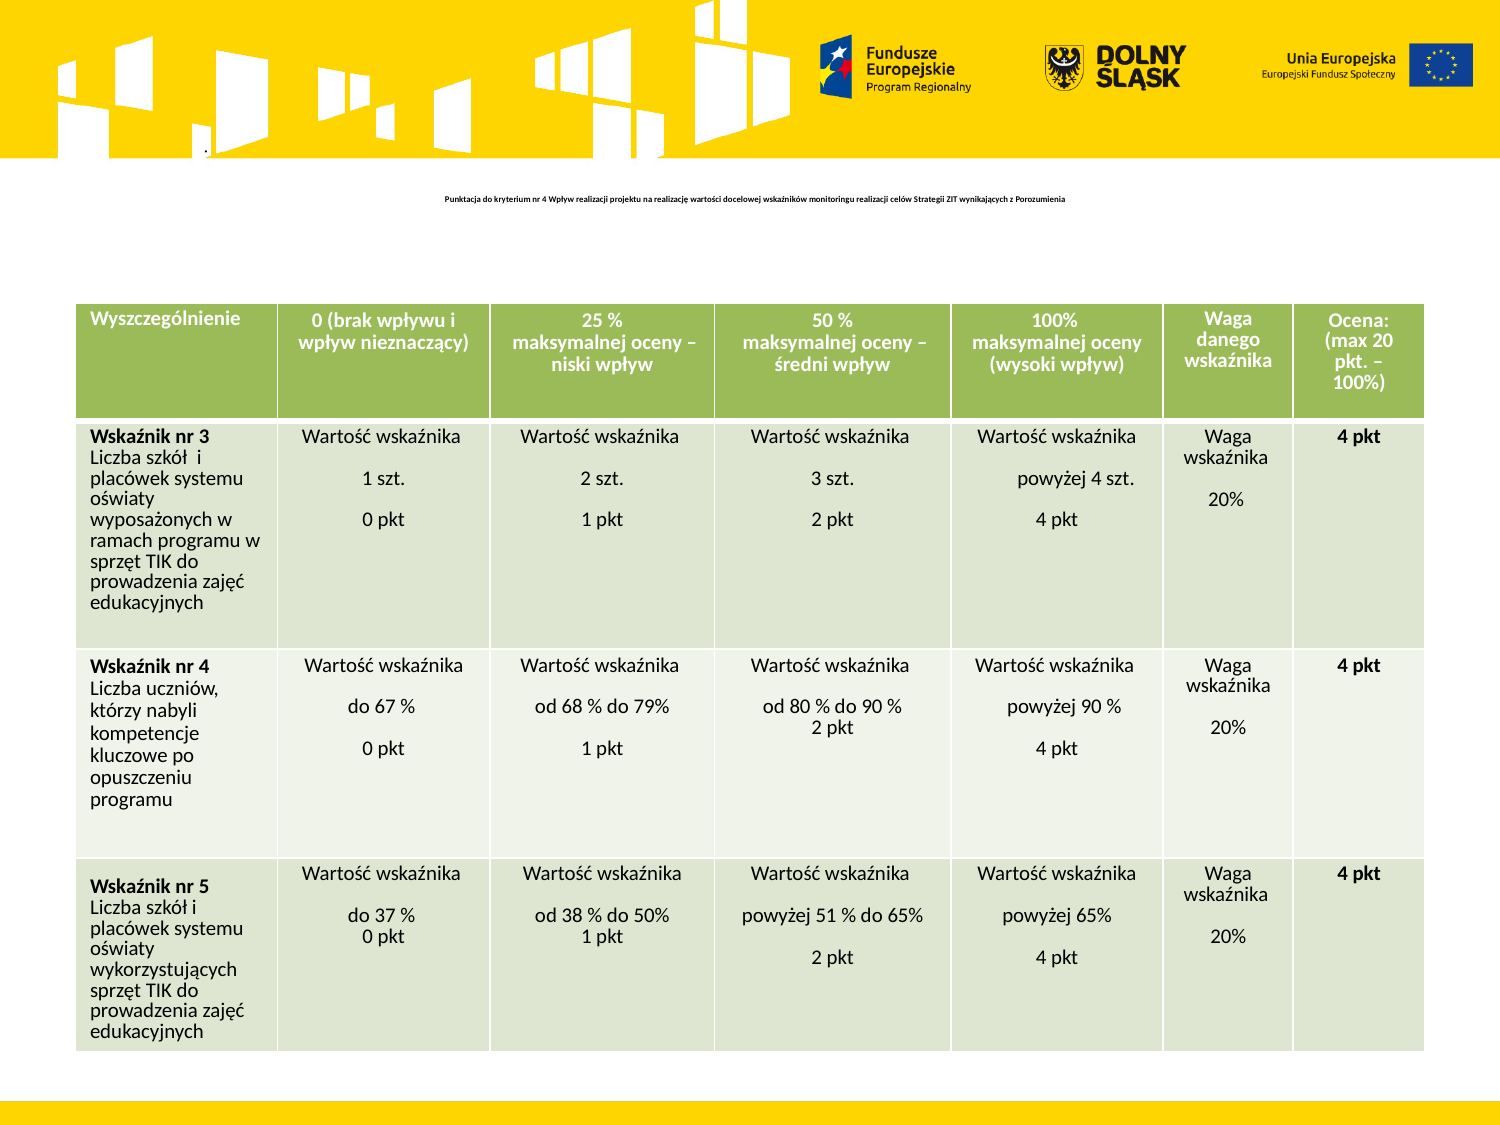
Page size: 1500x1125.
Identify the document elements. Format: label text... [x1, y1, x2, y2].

table_cell Wskaźnik nr 3 Liczba szkół i placówek systemu oświaty wyposażonych w ramach programu w sprzęt TIK do prowadzenia zajęć edukacyjnych [76, 424, 277, 648]
table_cell Wartość wskaźnika powyżej 51 % do 65% 2 pkt [715, 859, 950, 1051]
table_header 0 (brak wpływu i wpływ nieznaczący) [278, 304, 489, 418]
table_cell Wartość wskaźnika powyżej 65% 4 pkt [952, 859, 1162, 1051]
table_cell Wartość wskaźnika powyżej 4 szt. 4 pkt [952, 424, 1162, 648]
table_cell Wartość wskaźnika od 38 % do 50% 1 pkt [491, 859, 714, 1051]
table_cell Wartość wskaźnika 1 szt. 0 pkt [278, 424, 489, 648]
table_header 50 % maksymalnej oceny – średni wpływ [715, 304, 950, 418]
table_cell Wartość wskaźnika 2 szt. 1 pkt [491, 424, 714, 648]
table_cell Wartość wskaźnika do 37 % 0 pkt [278, 859, 489, 1051]
table_cell 4 pkt [1294, 859, 1424, 1051]
table_cell 4 pkt [1294, 650, 1424, 857]
table_cell Wskaźnik nr 4 Liczba uczniów, którzy nabyli kompetencje kluczowe po opuszczeniu programu [76, 650, 277, 857]
table_cell Wartość wskaźnika od 68 % do 79% 1 pkt [491, 650, 714, 857]
table_cell Wartość wskaźnika 3 szt. 2 pkt [715, 424, 950, 648]
picture [0, 0, 1500, 1125]
table_header Waga danego wskaźnika [1164, 304, 1292, 418]
title Punktacja do kryterium nr 4 Wpływ realizacji projektu na realizację wartości docelowej wskaźników monitoringu realizacji celów Strategii ZIT wynikających z Porozumienia [75, 137, 1425, 233]
table_cell Waga wskaźnika 20% [1164, 650, 1292, 857]
table_cell Wartość wskaźnika do 67 % 0 pkt [278, 650, 489, 857]
table_cell Wartość wskaźnika powyżej 90 % 4 pkt [952, 650, 1162, 857]
table_cell Wskaźnik nr 5 Liczba szkół i placówek systemu oświaty wykorzystujących sprzęt TIK do prowadzenia zajęć edukacyjnych [76, 859, 277, 1051]
table_cell Waga wskaźnika 20% [1164, 424, 1292, 648]
table_cell Wartość wskaźnika od 80 % do 90 % 2 pkt [715, 650, 950, 857]
table_header 100% maksymalnej oceny (wysoki wpływ) [952, 304, 1162, 418]
table_cell 4 pkt [1294, 424, 1424, 648]
table_header 25 % maksymalnej oceny – niski wpływ [491, 304, 714, 418]
table_cell Waga wskaźnika 20% [1164, 859, 1292, 1051]
table_header Ocena: (max 20 pkt. – 100%) [1294, 304, 1424, 418]
table_header Wyszczególnienie [76, 304, 277, 418]
